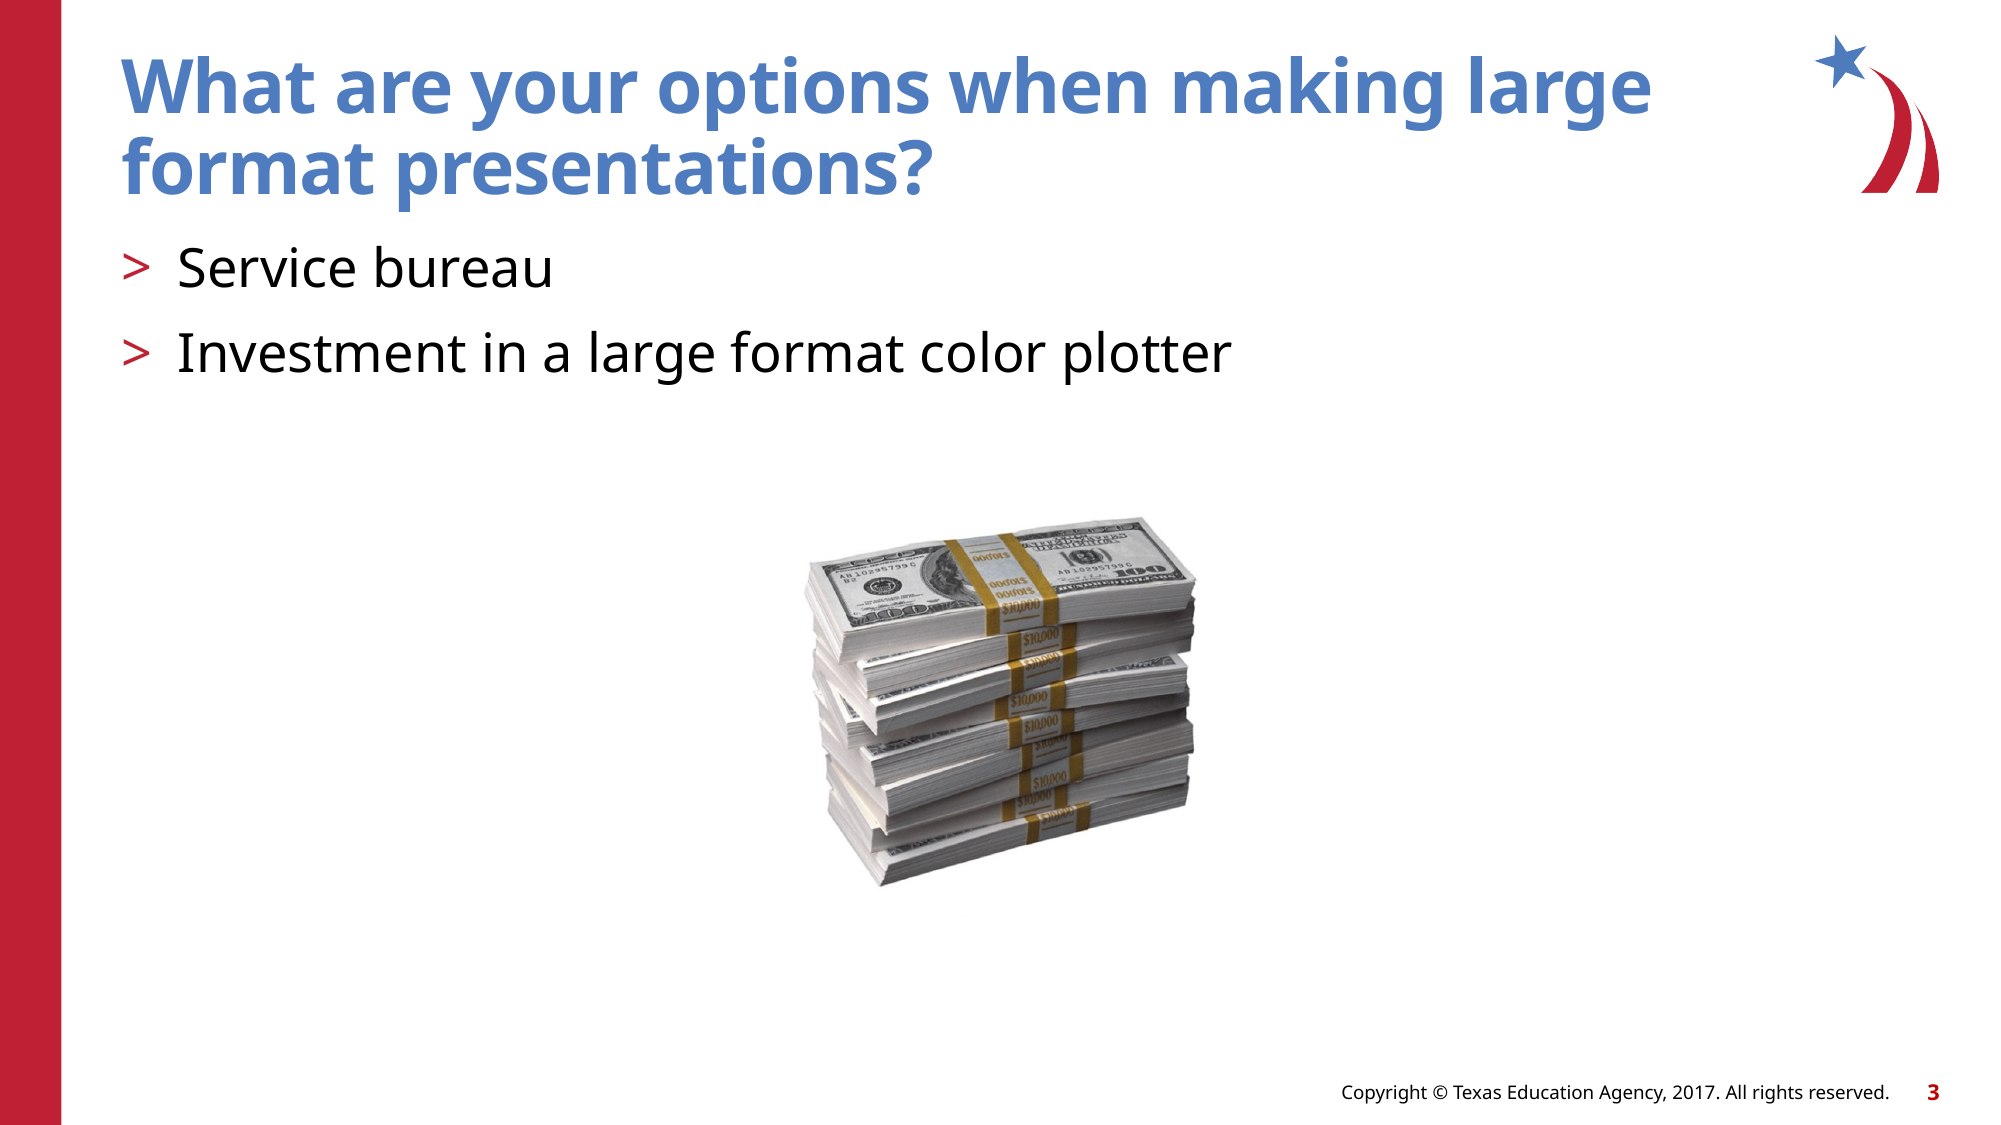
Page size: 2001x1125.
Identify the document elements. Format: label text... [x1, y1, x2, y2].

picture [1814, 34, 1939, 193]
title What are your options when making large format presentations? [121, 66, 1772, 211]
picture [762, 483, 1268, 916]
list Service bureau Investment in a large format color plotter [121, 233, 1936, 1010]
